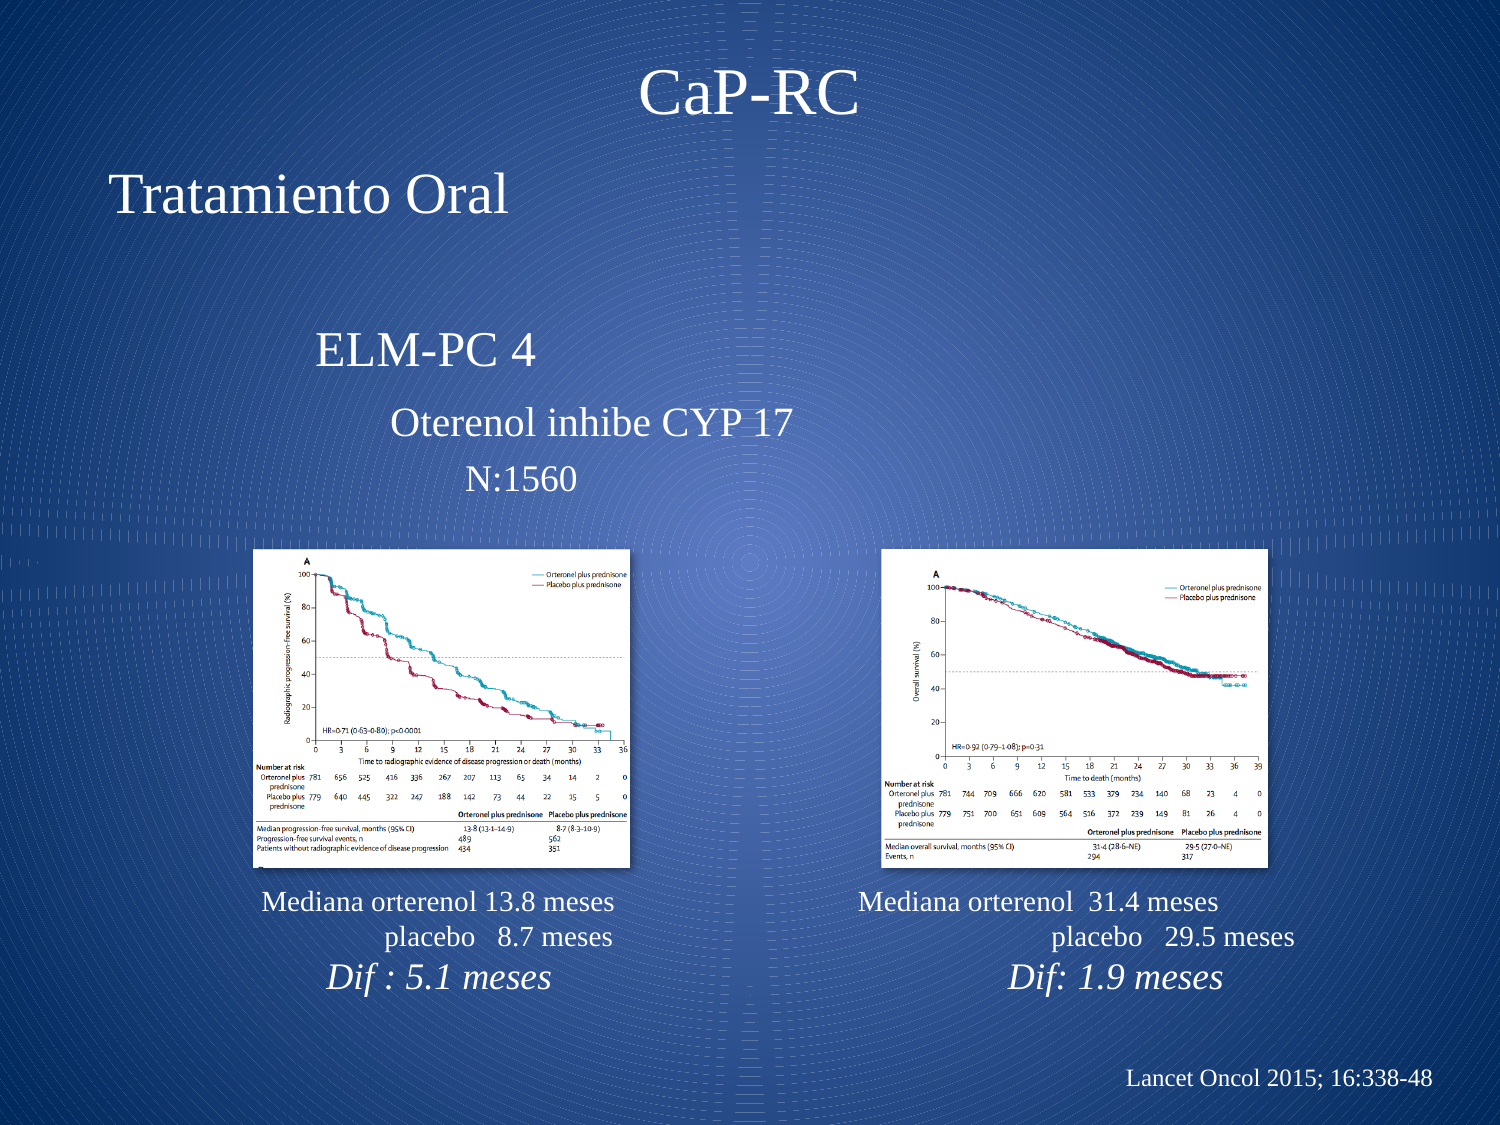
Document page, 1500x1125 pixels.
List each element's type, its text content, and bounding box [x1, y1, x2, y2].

text_box Lancet Oncol 2015; 16:338-48 [1111, 1054, 1448, 1100]
text_box Mediana orterenol 13.8 meses placebo 8.7 meses Dif : 5.1 meses [246, 874, 631, 1005]
title CaP-RC [75, 0, 1425, 182]
text_box Mediana orterenol 31.4 meses placebo 29.5 meses Dif: 1.9 meses [843, 874, 1310, 1005]
list Tratamiento Oral ELM-PC 4 Oterenol inhibe CYP 17 N:1560 [93, 147, 1444, 891]
picture [880, 549, 1269, 868]
picture [253, 549, 631, 868]
